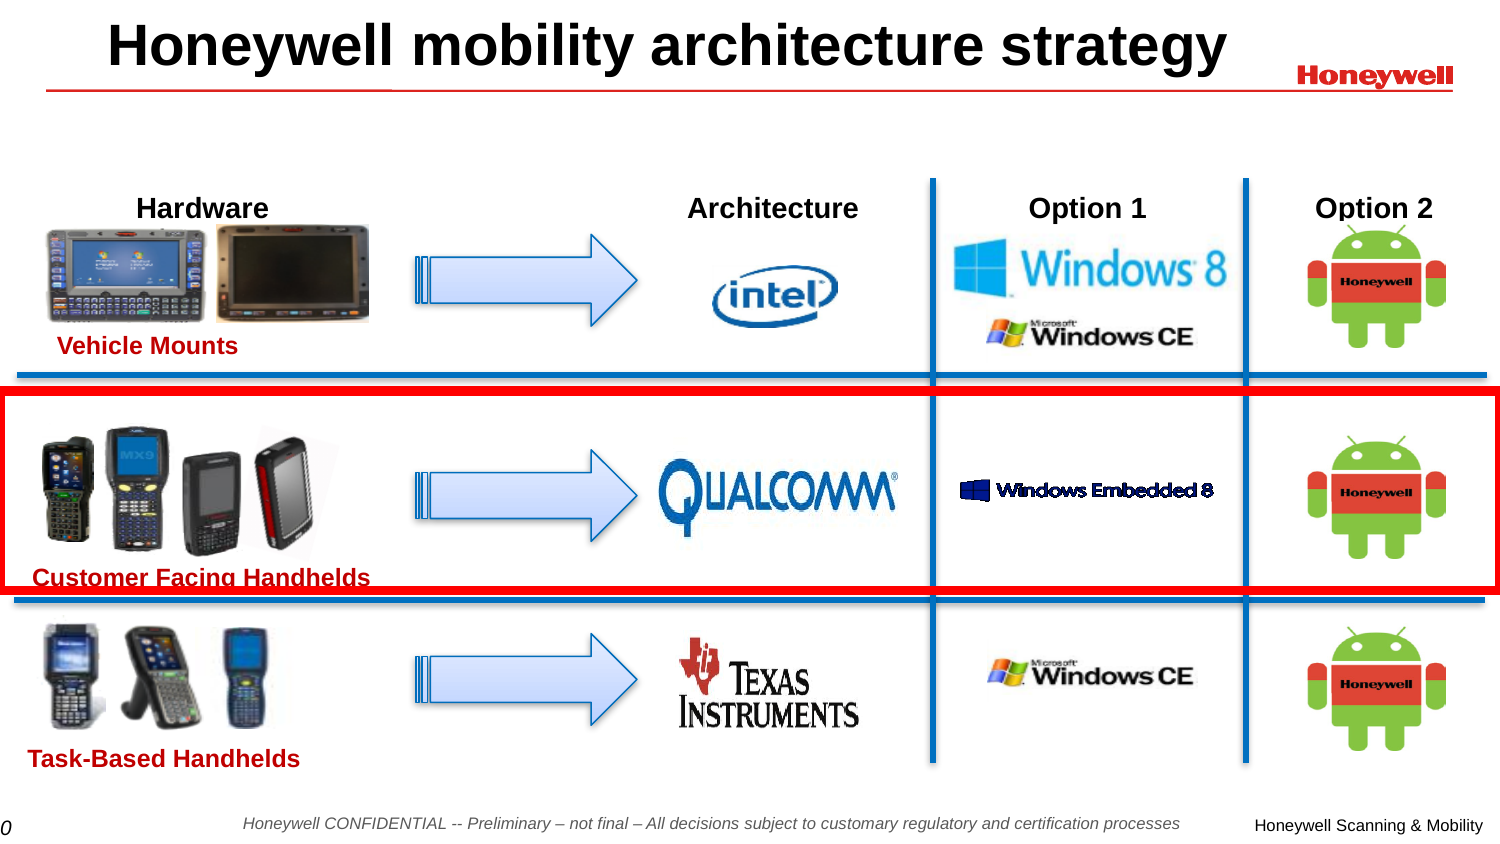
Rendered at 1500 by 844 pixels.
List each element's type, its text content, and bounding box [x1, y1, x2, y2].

picture [41, 218, 213, 326]
picture [987, 639, 1199, 702]
text_box [415, 256, 420, 304]
picture [34, 615, 107, 735]
picture [712, 265, 838, 328]
text_box [421, 256, 428, 304]
title Honeywell mobility architecture strategy [91, 12, 1405, 72]
text_box Task-Based Handhelds [12, 734, 396, 780]
text_box Option 1 [1013, 181, 1162, 217]
picture [41, 422, 346, 558]
text_box Architecture [672, 181, 875, 232]
text_box [429, 632, 638, 727]
text_box [429, 233, 638, 327]
picture [117, 624, 298, 732]
picture [949, 470, 1226, 510]
text_box [415, 656, 420, 703]
text_box Option 2 [1300, 181, 1449, 223]
picture [216, 224, 369, 323]
text_box Customer Facing Handhelds [17, 591, 401, 599]
text_box Vehicle Mounts [42, 322, 425, 367]
picture [1299, 431, 1446, 560]
text_box [0, 390, 928, 591]
picture [1299, 622, 1446, 751]
picture [674, 630, 863, 734]
text_box [938, 390, 1241, 591]
text_box [421, 656, 428, 703]
text_box Hardware [121, 181, 285, 223]
picture [1299, 220, 1446, 349]
text_box [1251, 390, 1500, 591]
picture [937, 218, 1238, 363]
picture [649, 437, 905, 556]
